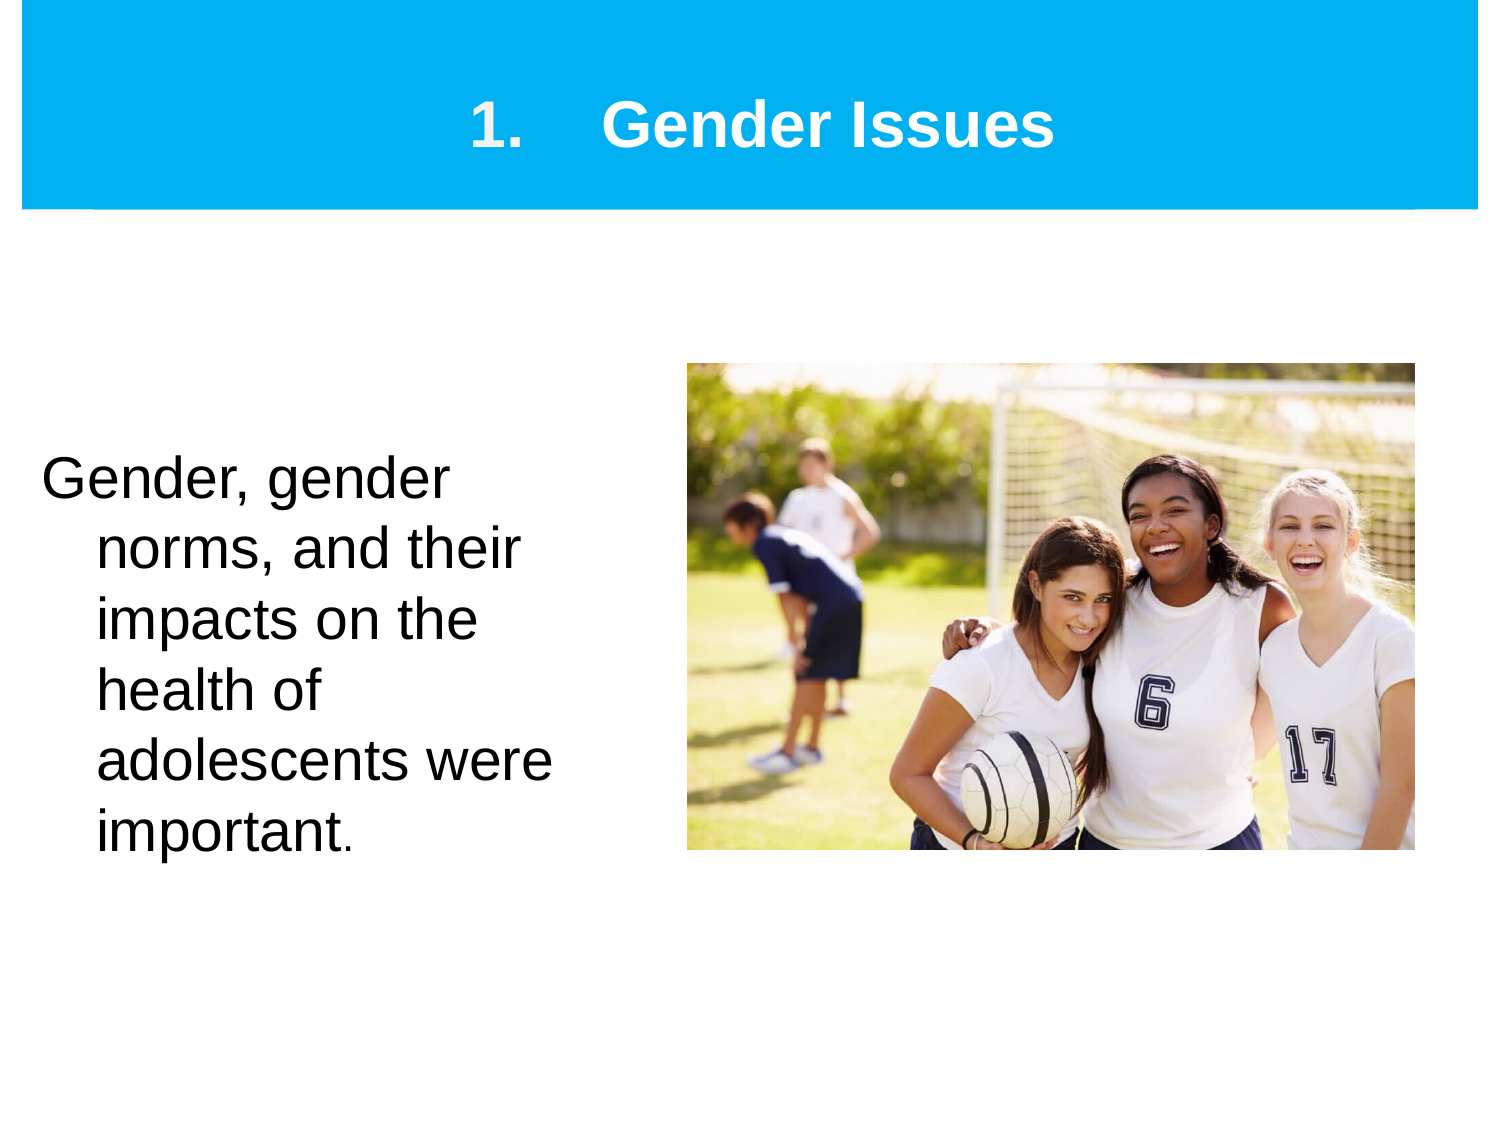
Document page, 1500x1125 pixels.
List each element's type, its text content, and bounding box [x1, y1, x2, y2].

picture [686, 363, 1416, 850]
text_box [22, 0, 1478, 210]
text_box Gender, gender norms, and their impacts on the health of adolescents were important. [26, 363, 623, 1125]
text_box 1. Gender Issues [93, 33, 1415, 210]
